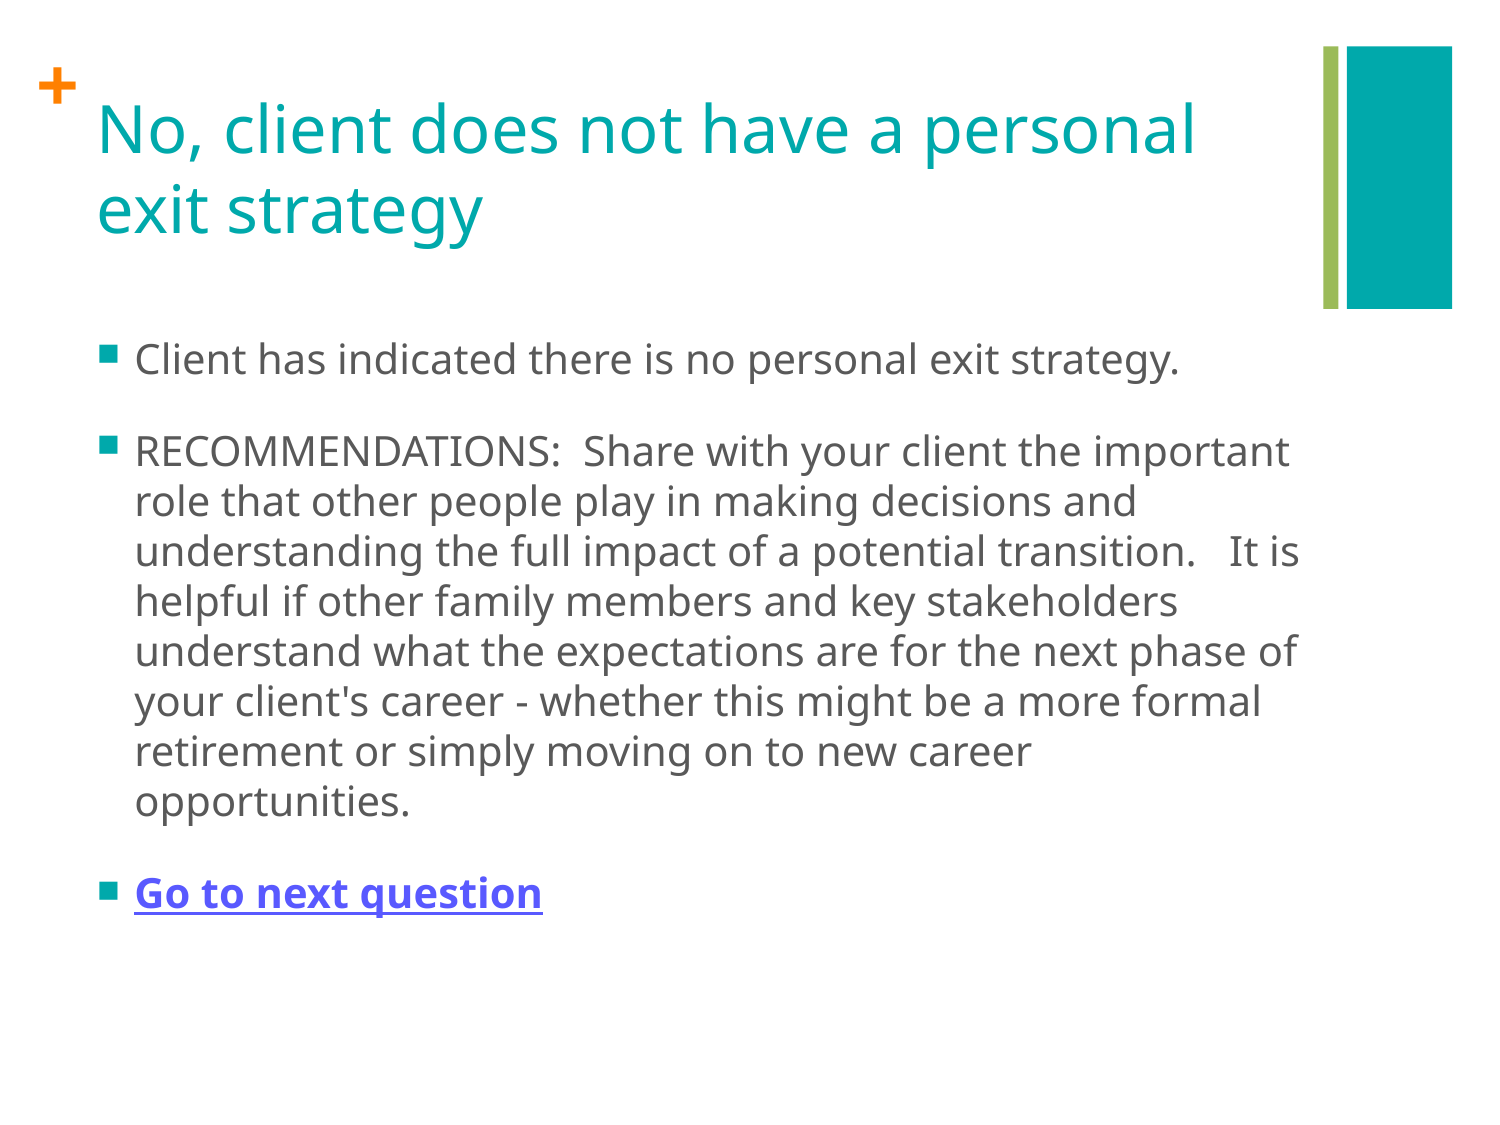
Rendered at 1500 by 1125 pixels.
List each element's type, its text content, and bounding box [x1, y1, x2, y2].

list Client has indicated there is no personal exit strategy. RECOMMENDATIONS: Share with your client the important role that other people play in making decisions and understanding the full impact of a potential transition. It is helpful if other family members and key stakeholders understand what the expectations are for the next phase of your client's career - whether this might be a more formal retirement or simply moving on to new career opportunities. Go to next question [81, 324, 1322, 1005]
title No, client does not have a personal exit strategy [81, 79, 1322, 263]
